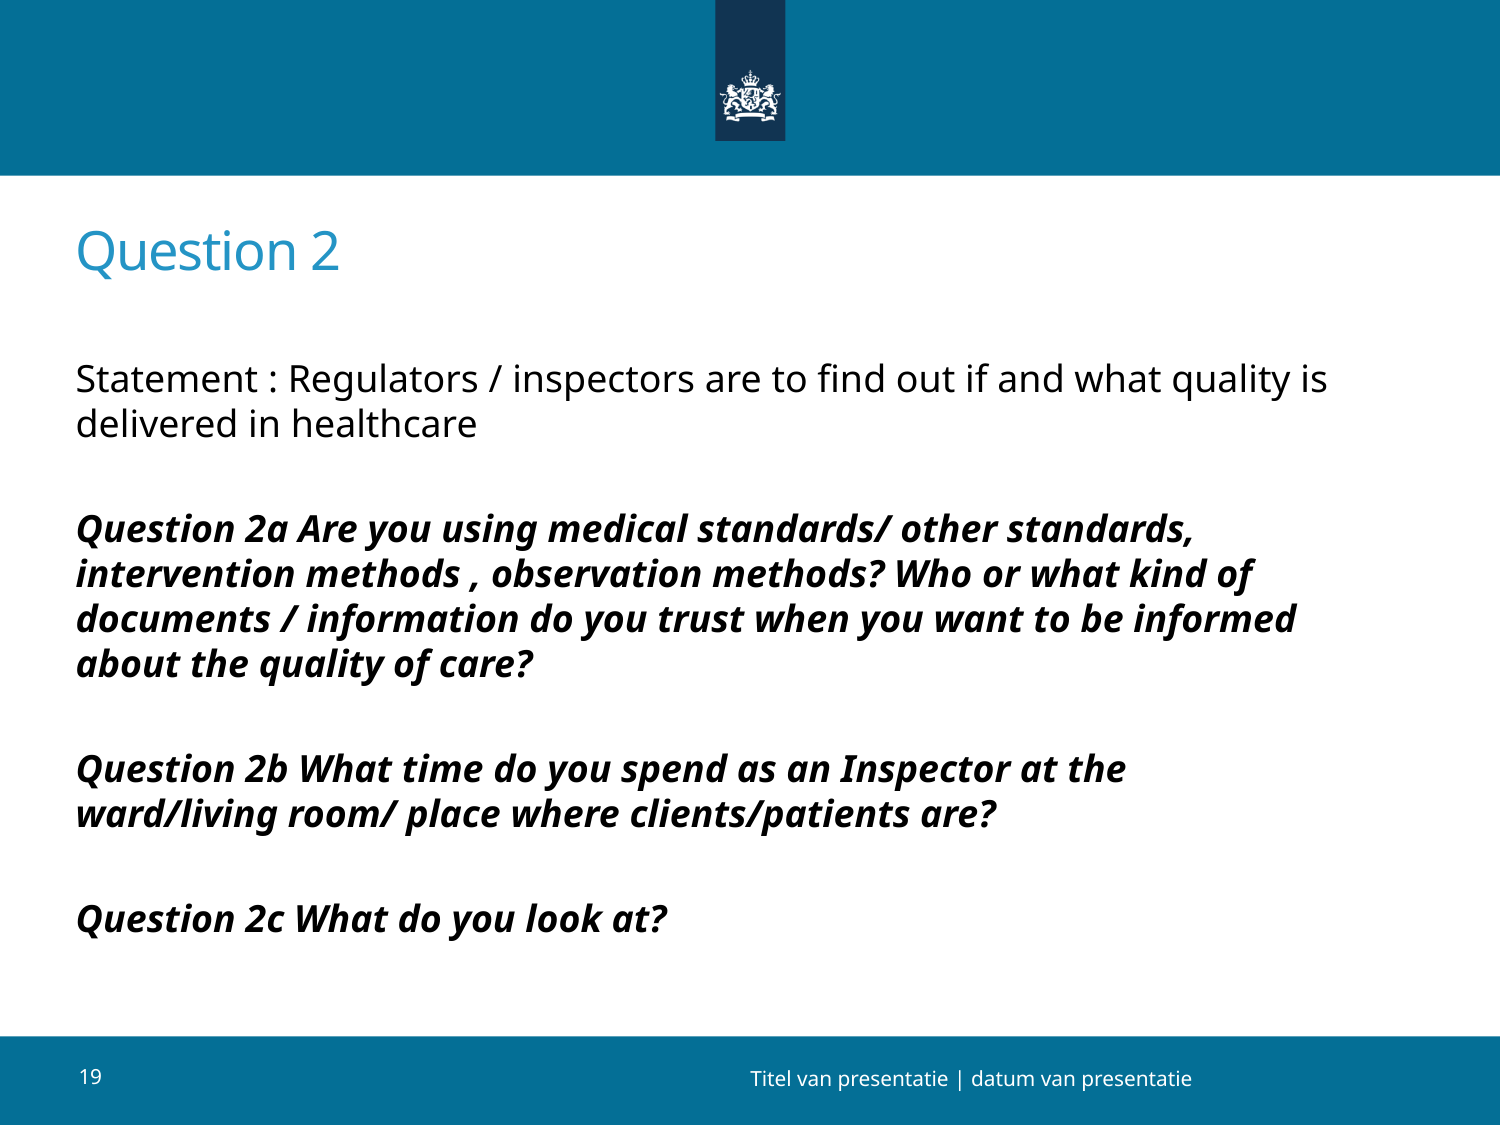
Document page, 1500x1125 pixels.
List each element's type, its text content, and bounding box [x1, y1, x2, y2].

slide_number Titel van presentatie | datum van presentatie [735, 1058, 1418, 1111]
picture [716, 0, 784, 140]
slide_number 19 [63, 1056, 181, 1116]
list Statement : Regulators / inspectors are to find out if and what quality is delivered in healthcare Question 2a Are you using medical standards/ other standards, intervention methods , observation methods? Who or what kind of documents / information do you trust when you want to be informed about the quality of care? Question 2b What time do you spend as an Inspector at the ward/living room/ place where clients/patients are? Question 2c What do you look at? [60, 294, 1350, 997]
title Question 2 [60, 201, 1348, 294]
